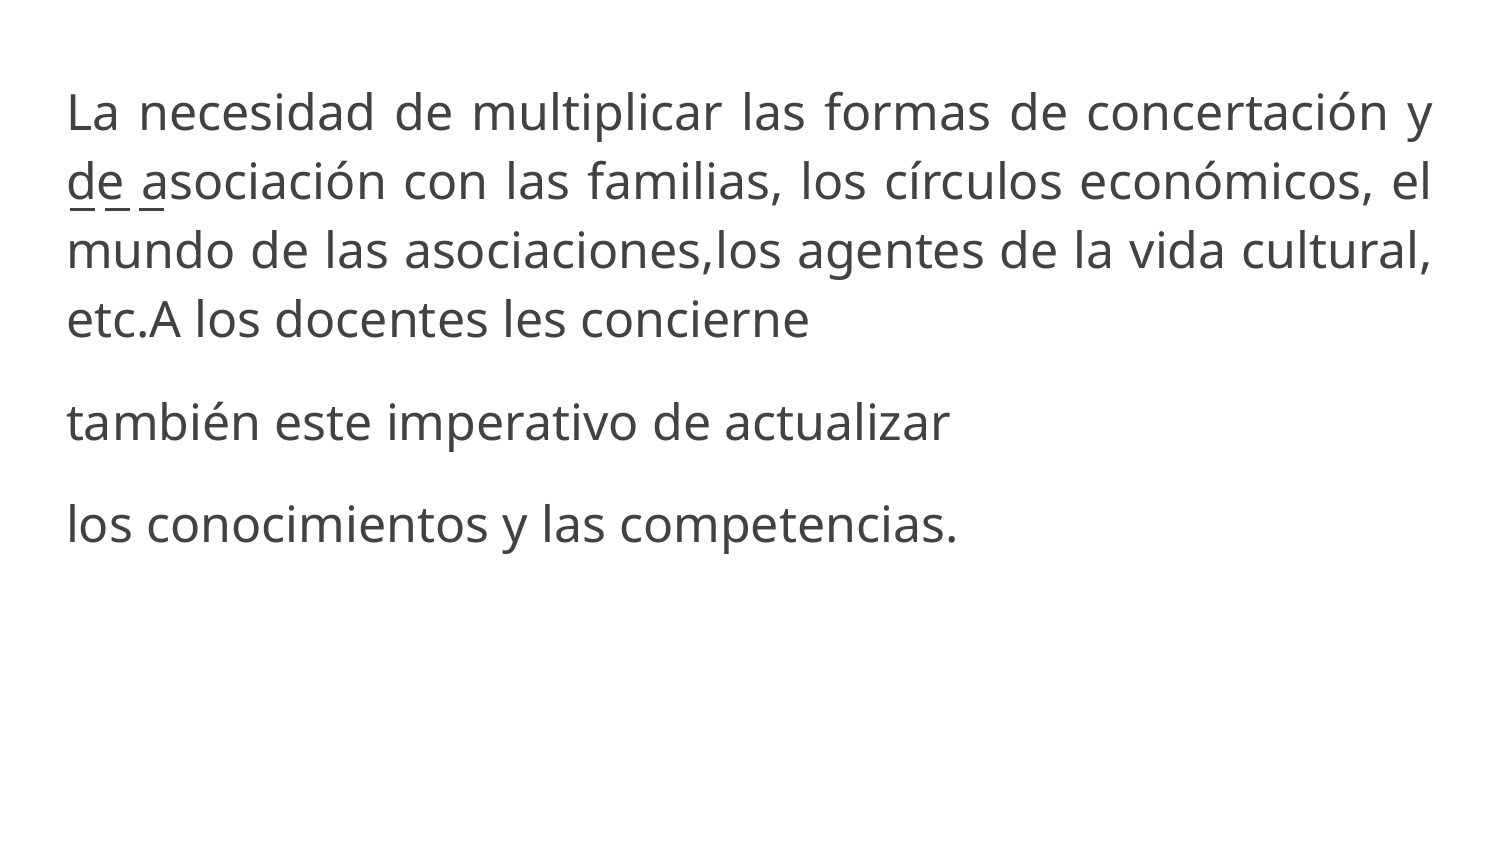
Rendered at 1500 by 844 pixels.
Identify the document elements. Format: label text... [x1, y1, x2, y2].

list La necesidad de multiplicar las formas de concertación y de asociación con las familias, los círculos económicos, el mundo de las asociaciones,los agentes de la vida cultural, etc.A los docentes les concierne también este imperativo de actualizar los conocimientos y las competencias. [51, 56, 1449, 750]
